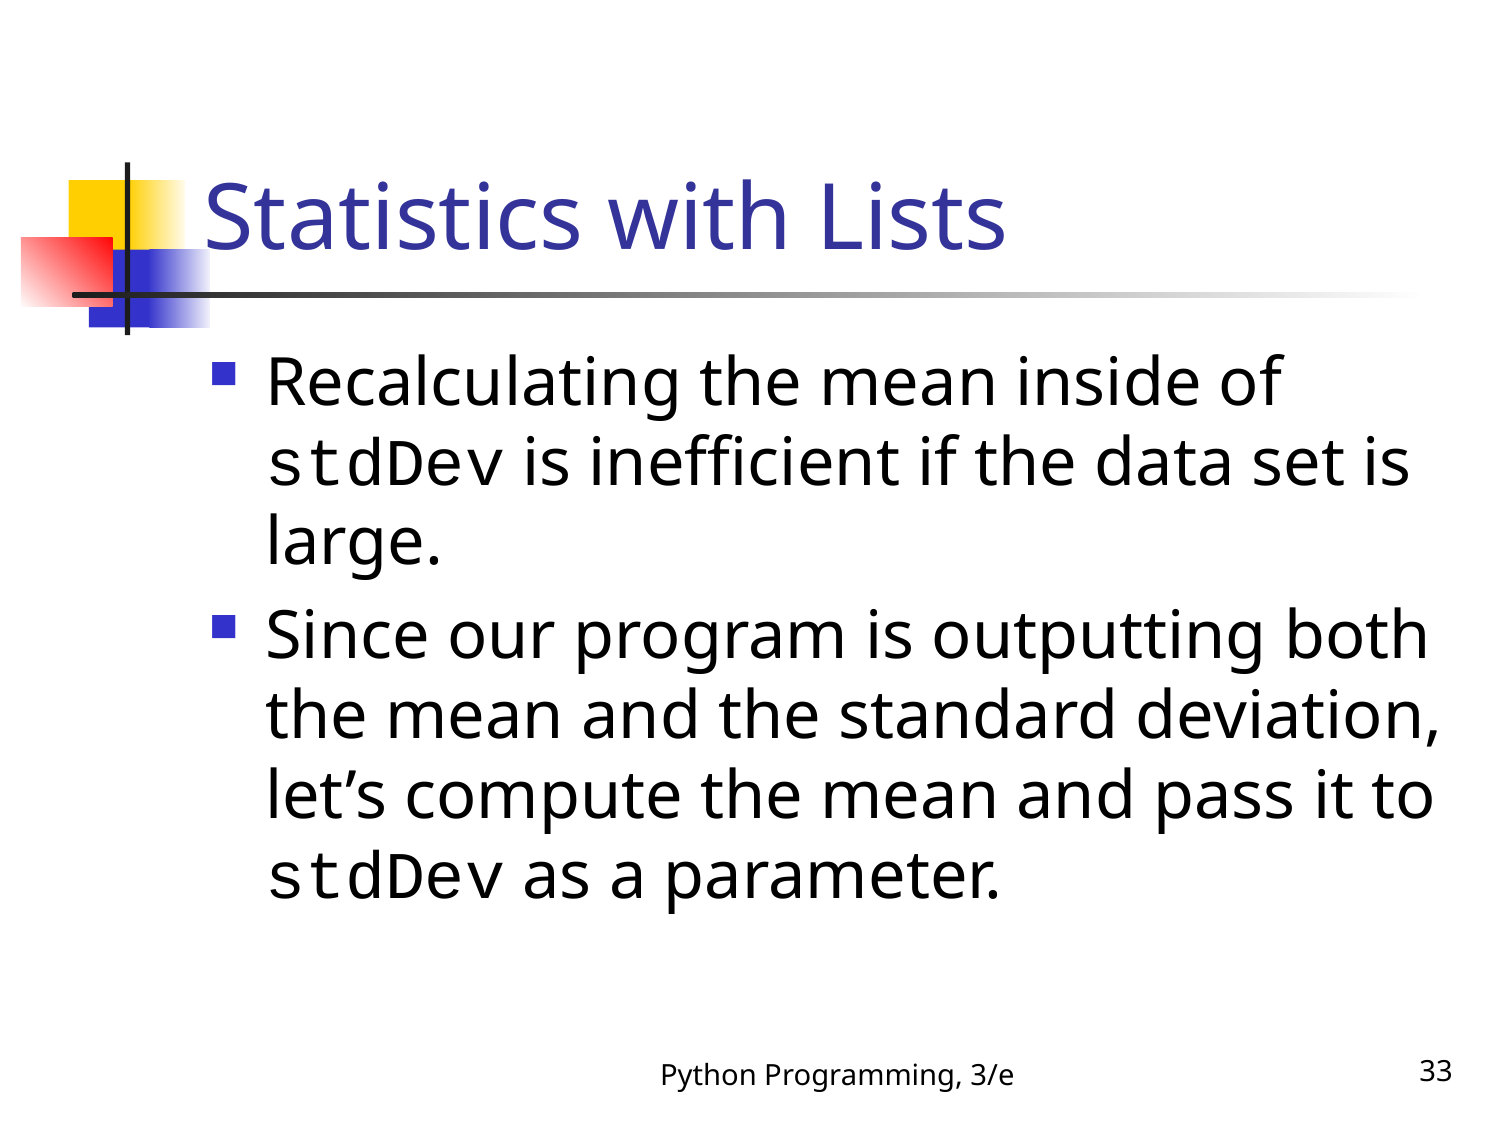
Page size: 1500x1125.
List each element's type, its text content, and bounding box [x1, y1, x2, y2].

footer Python Programming, 3/e [599, 1023, 1076, 1100]
list Recalculating the mean inside of stdDev is inefficient if the data set is large. Since our program is outputting both the mean and the standard deviation, let’s compute the mean and pass it to stdDev as a parameter. [193, 331, 1469, 1006]
title Statistics with Lists [188, 35, 1468, 275]
slide_number 33 [1154, 1023, 1468, 1100]
